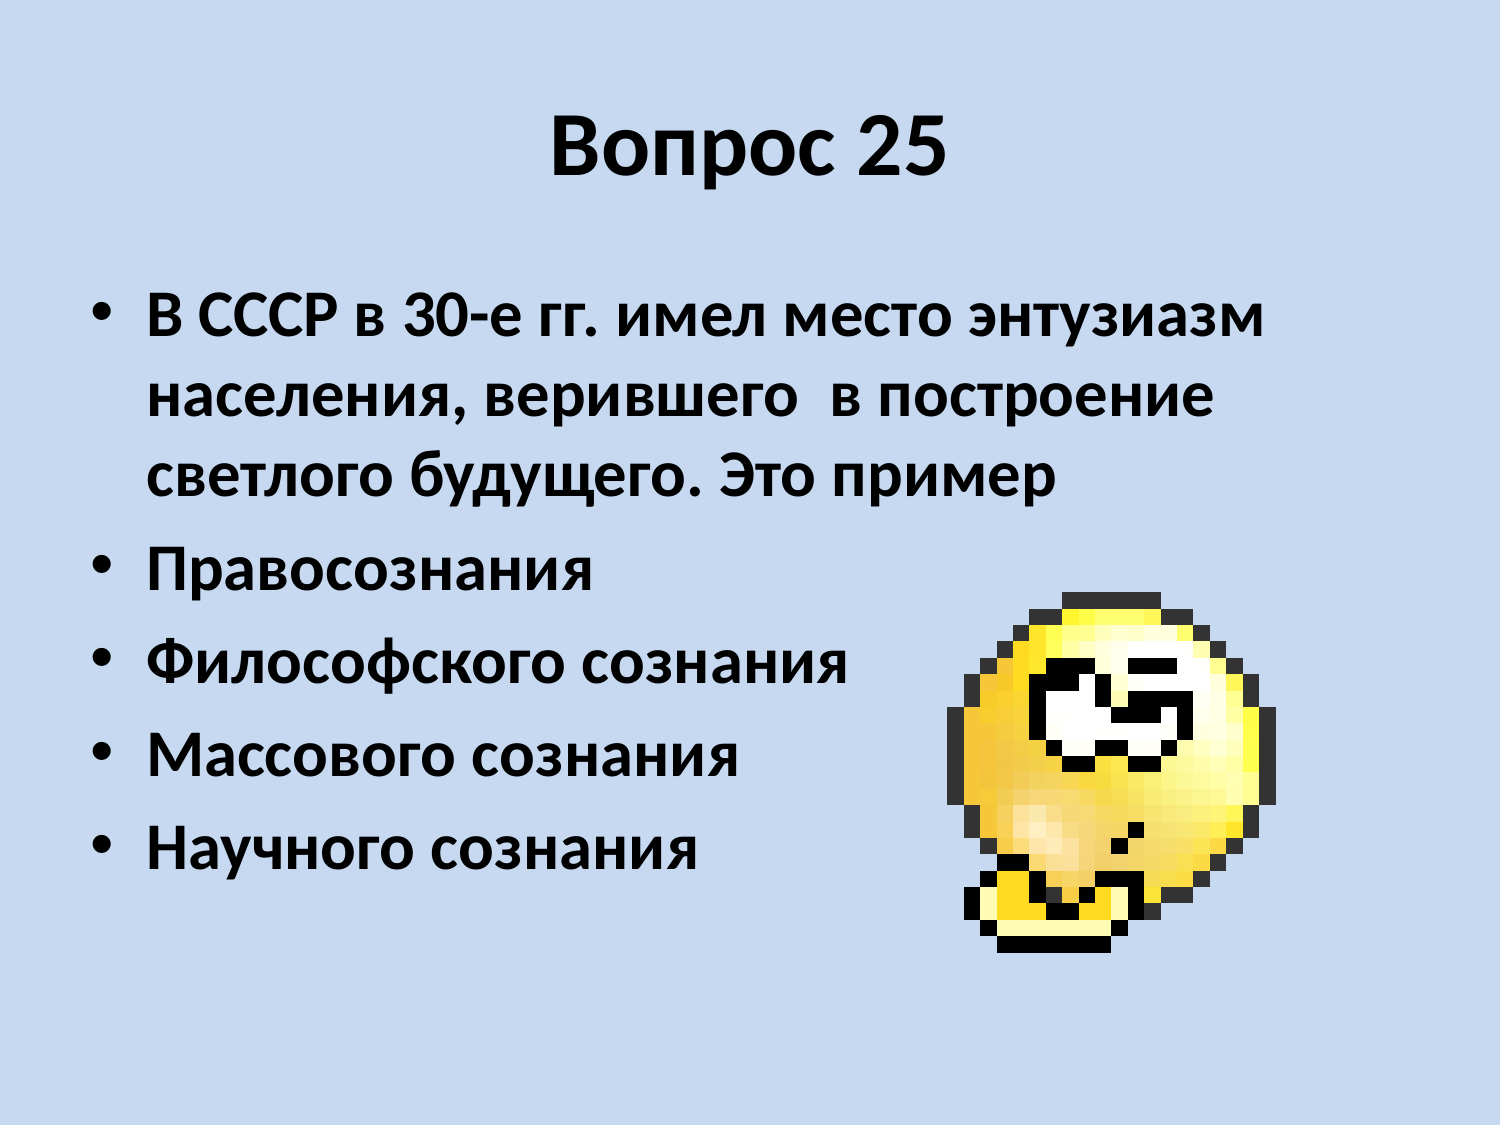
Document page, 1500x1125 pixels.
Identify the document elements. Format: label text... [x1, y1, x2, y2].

picture [915, 560, 1276, 954]
title Вопрос 25 [75, 45, 1425, 233]
list В СССР в 30-е гг. имел место энтузиазм населения, верившего в построение светлого будущего. Это пример Правосознания Философского сознания Массового сознания Научного сознания [75, 262, 1425, 1005]
